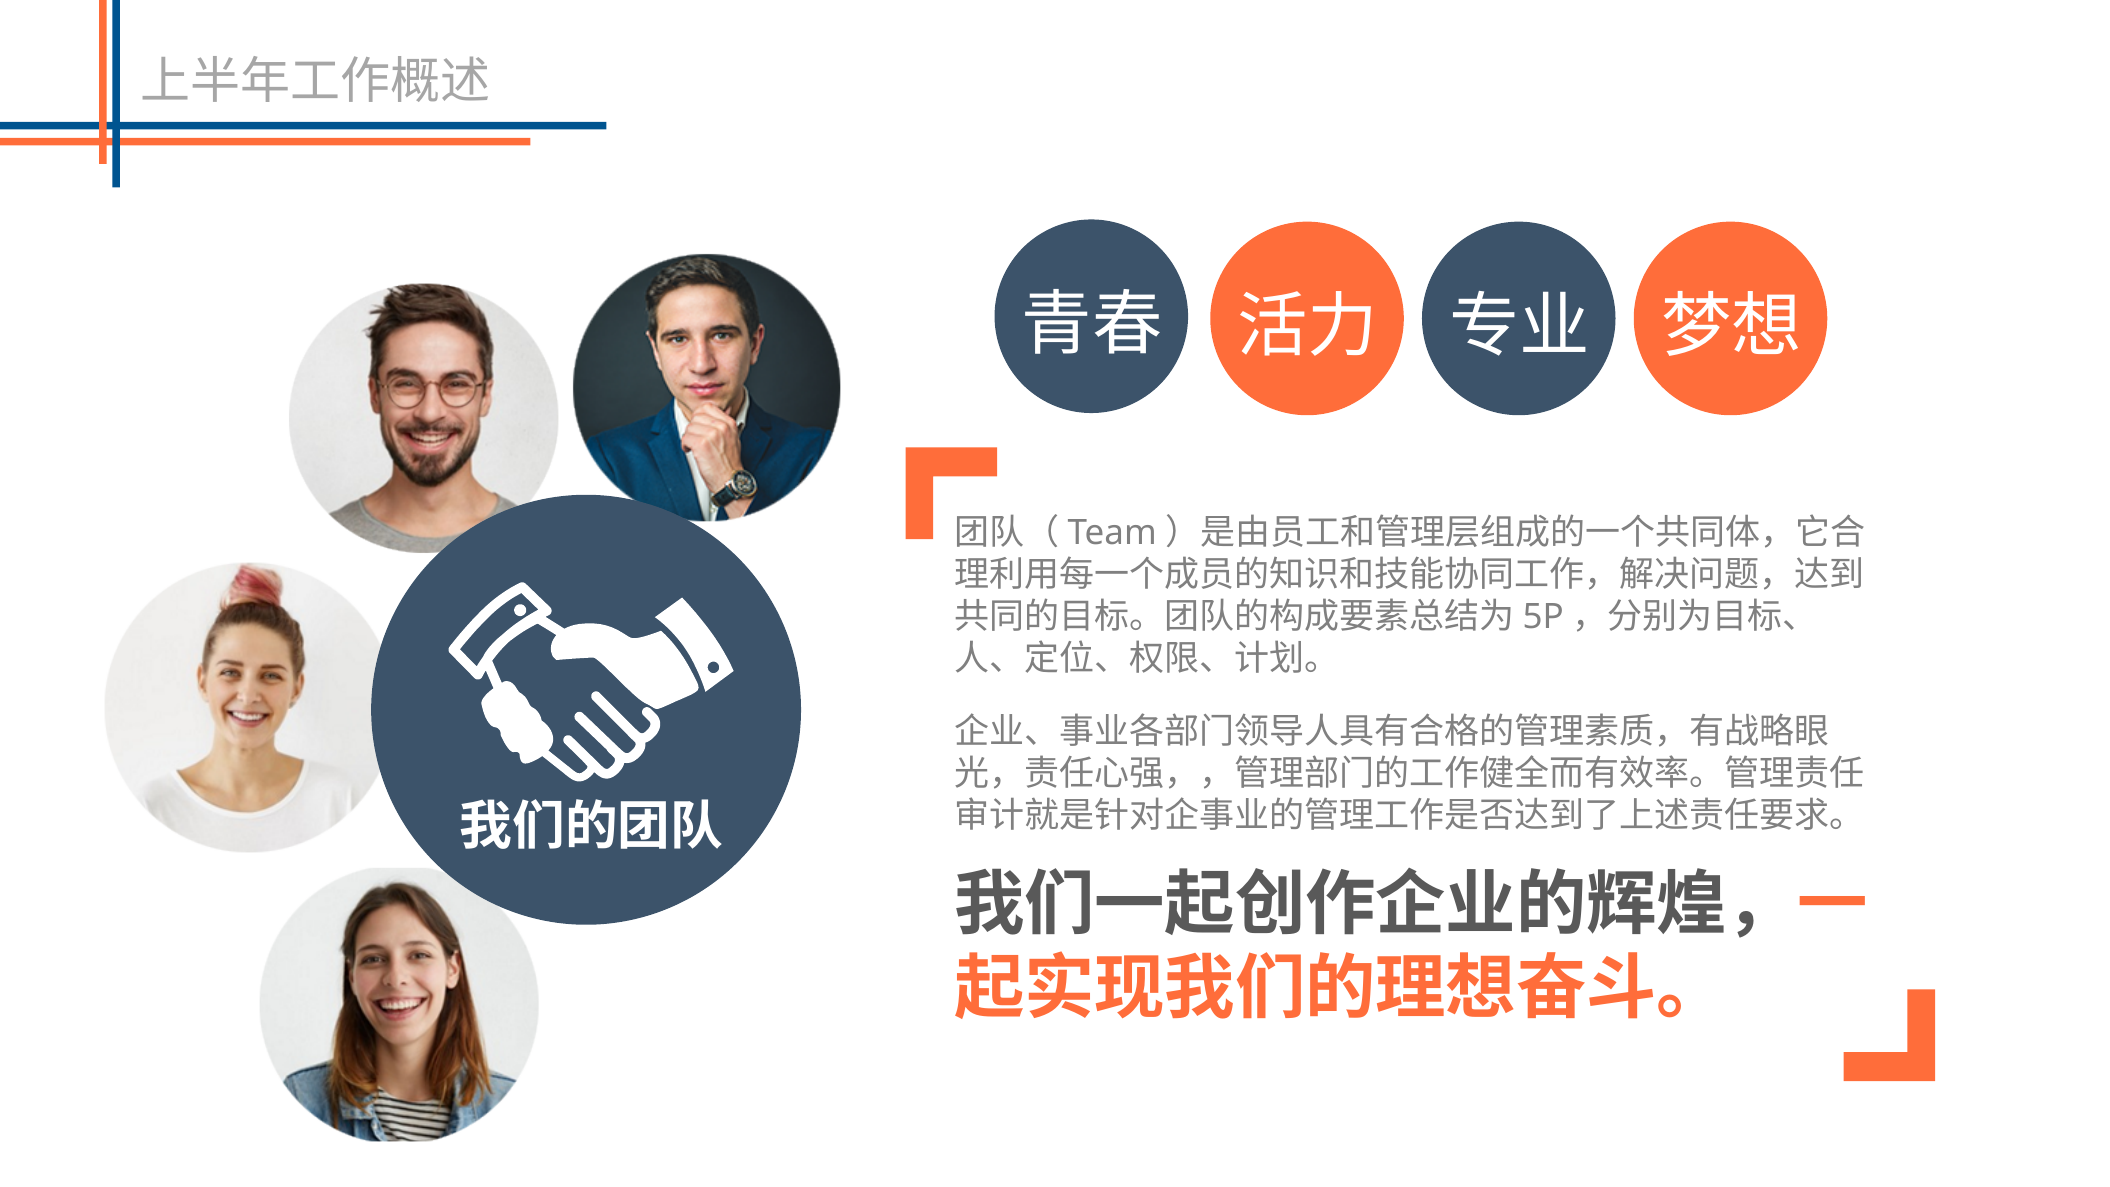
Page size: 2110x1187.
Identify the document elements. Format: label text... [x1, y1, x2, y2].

text_box 专业 [1433, 272, 1606, 373]
text_box 我们的团队 [441, 791, 765, 855]
text_box [1632, 220, 1817, 366]
text_box 梦想 [1645, 272, 1818, 373]
text_box 我们一起创作企业的辉煌，一起实现我们的理想奋斗。 [938, 850, 1890, 1035]
text_box [441, 563, 803, 831]
text_box [1606, 274, 1617, 363]
text_box [654, 602, 734, 692]
text_box [1437, 373, 1600, 417]
text_box [1179, 272, 1190, 360]
text_box [1818, 274, 1829, 363]
text_box [592, 855, 746, 926]
text_box [1225, 373, 1389, 417]
text_box [1010, 371, 1173, 415]
picture [57, 174, 921, 1187]
text_box [993, 218, 1178, 365]
text_box [921, 447, 998, 540]
text_box [448, 600, 699, 782]
text_box [1843, 989, 1936, 1082]
text_box [1649, 373, 1812, 417]
text_box 团队（Team）是由员工和管理层组成的一个共同体，它合理利用每一个成员的知识和技能协同工作，解决问题，达到共同的目标。团队的构成要素总结为5P，分别为目标、人、定位、权限、计划。 [938, 501, 1902, 686]
text_box [1209, 220, 1394, 365]
text_box 青春 [1006, 270, 1179, 371]
text_box [1420, 220, 1605, 366]
text_box [1395, 275, 1405, 362]
text_box 企业、事业各部门领导人具有合格的管理素质，有战略眼光，责任心强，，管理部门的工作健全而有效率。管理责任审计就是针对企事业的管理工作是否达到了上述责任要求。 [938, 700, 1890, 843]
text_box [0, 0, 789, 188]
text_box 活力 [1221, 272, 1395, 373]
